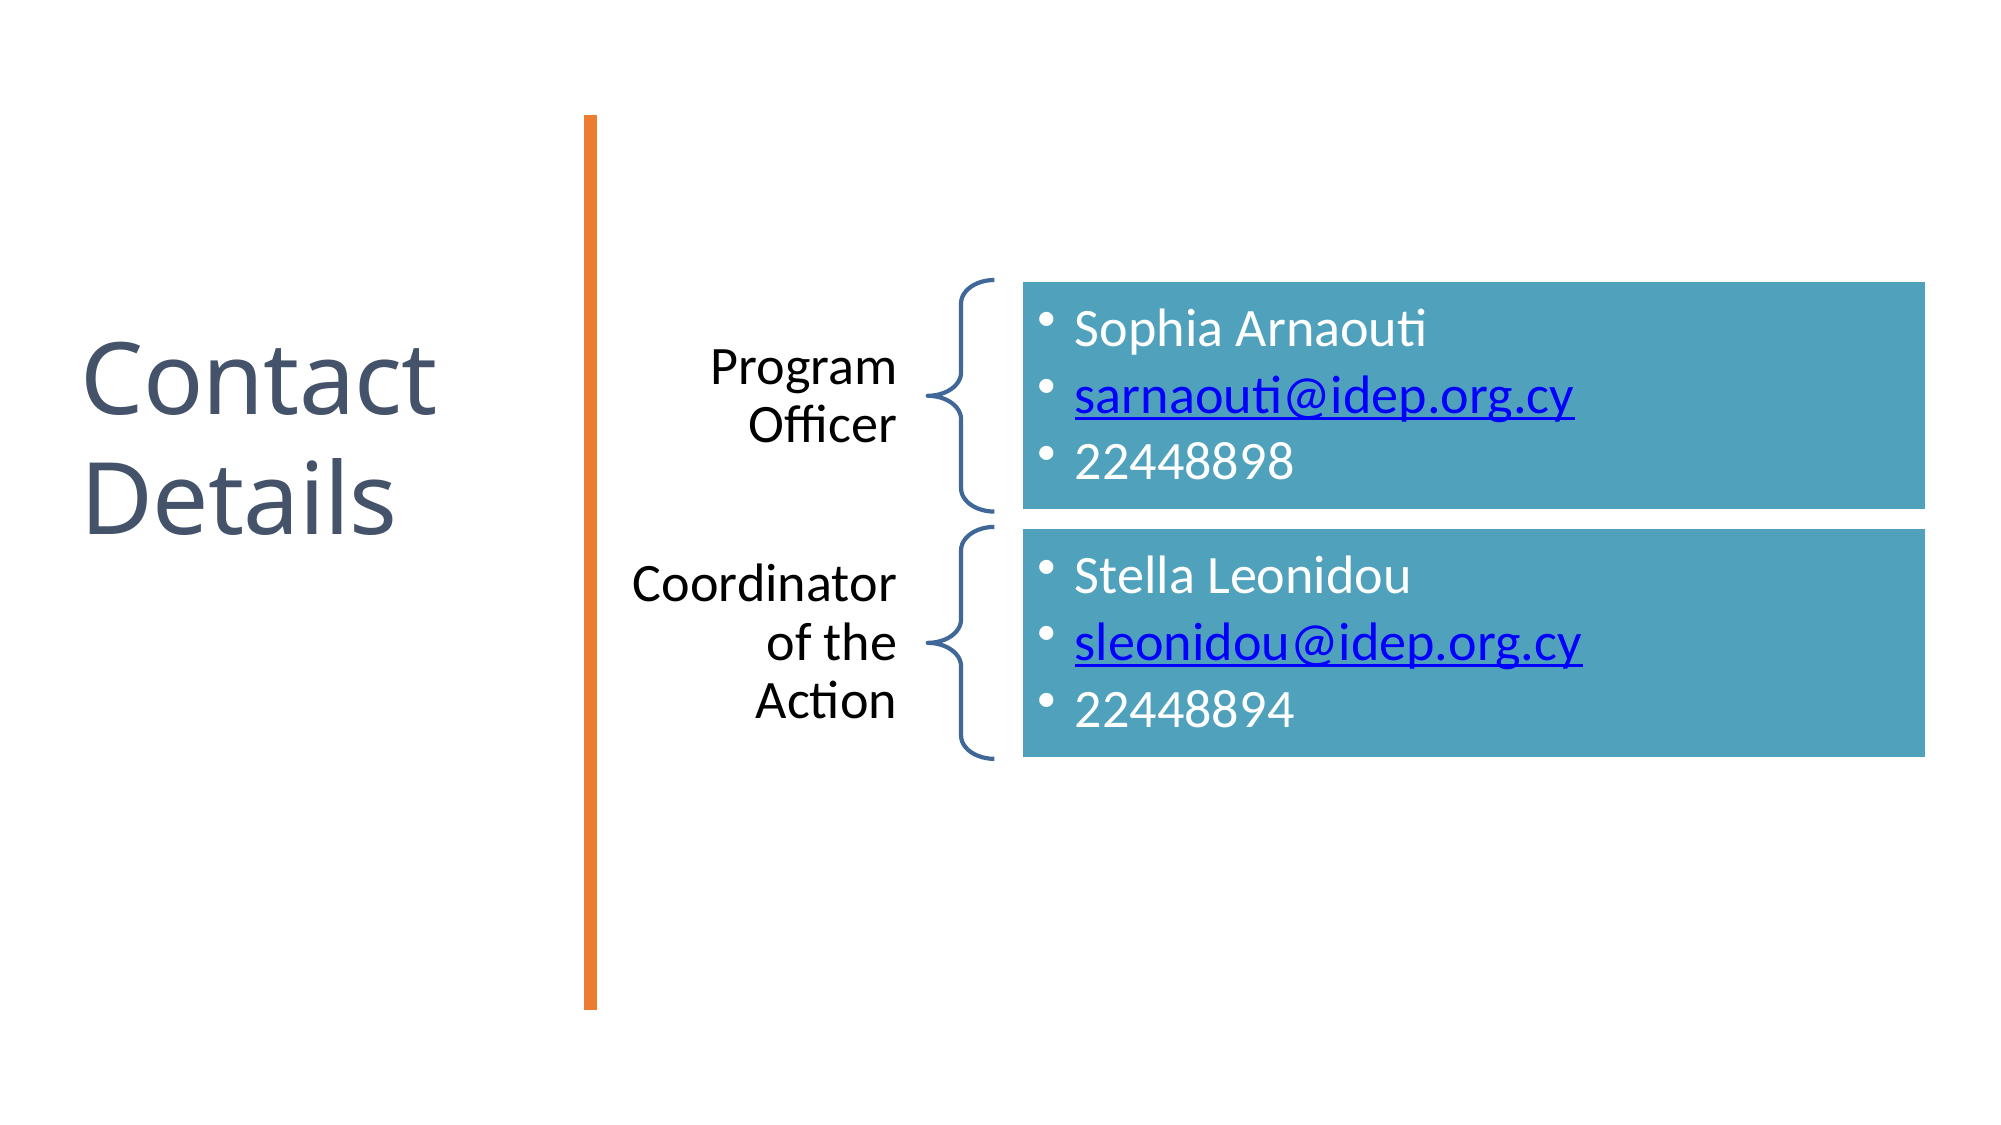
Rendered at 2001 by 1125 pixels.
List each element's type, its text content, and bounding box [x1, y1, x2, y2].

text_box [593, 74, 1928, 965]
title Contact Details [78, 312, 566, 555]
